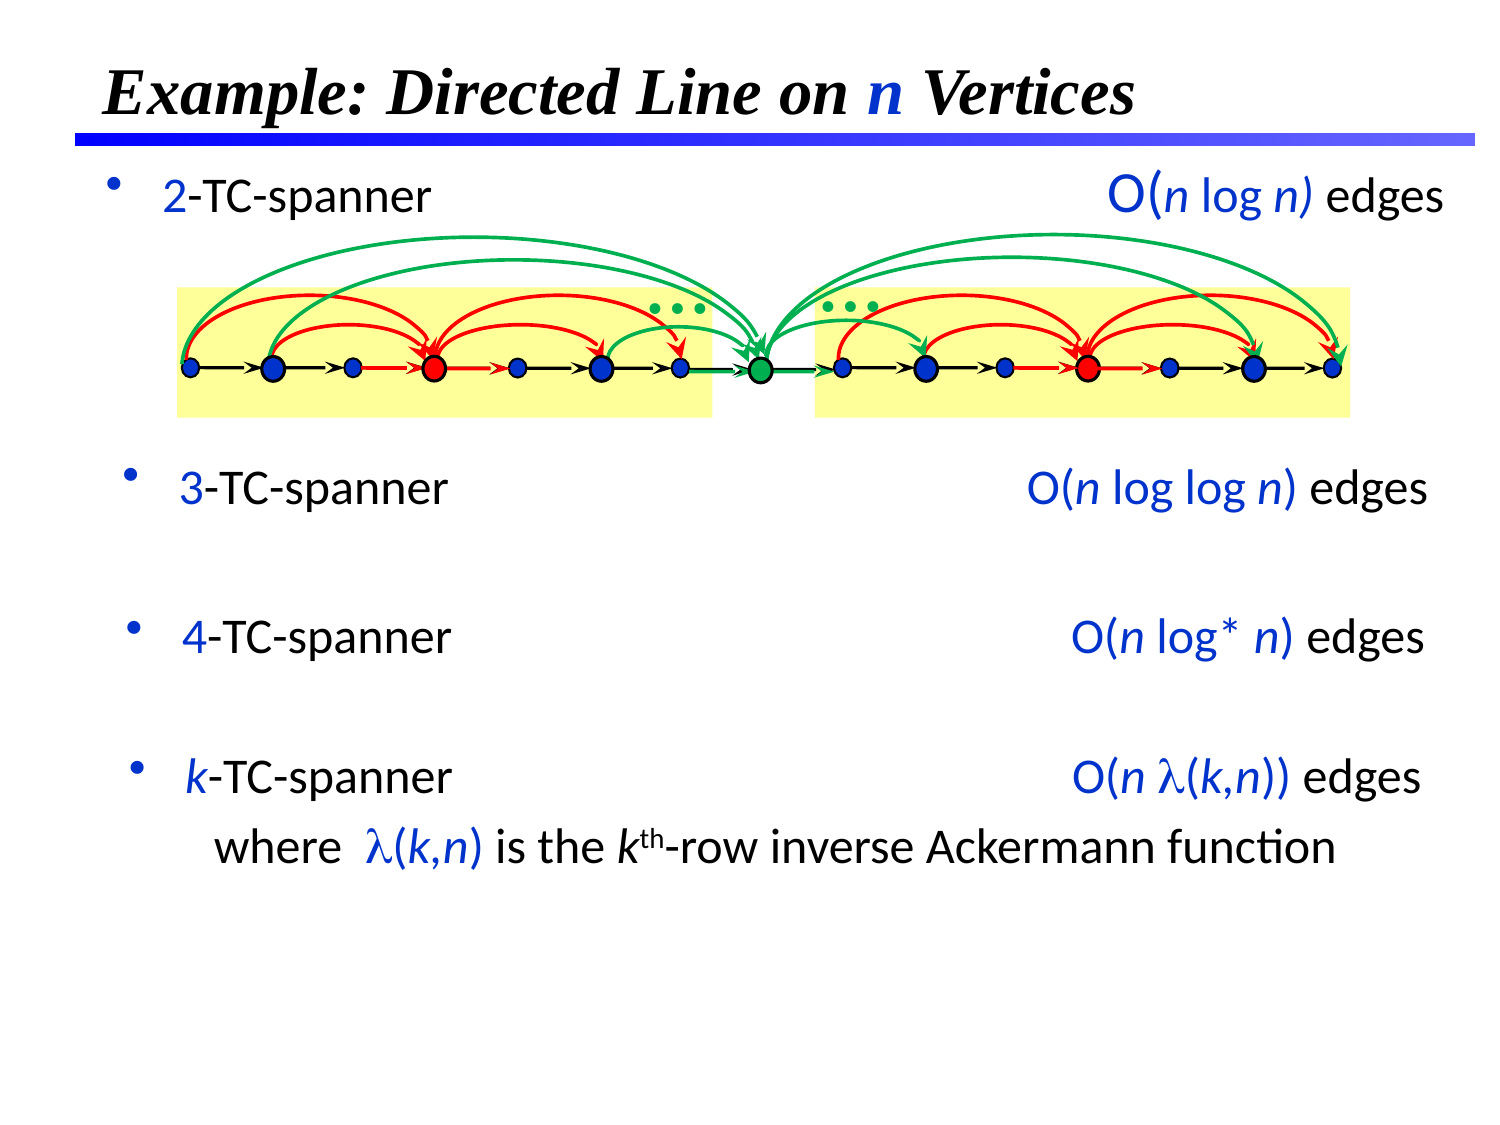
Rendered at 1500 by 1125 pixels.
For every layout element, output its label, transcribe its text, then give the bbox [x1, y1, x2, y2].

text_box [290, 259, 595, 322]
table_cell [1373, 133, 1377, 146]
list 4-TC-spanner O(n log* n) edges k-TC-spanner O(n (k,n)) edges where (k,n) is the kth-row inverse Ackermann function [87, 595, 1463, 791]
text_box [934, 257, 1239, 322]
text_box … [769, 237, 934, 322]
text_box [182, 323, 1351, 416]
list 2-TC-spanner O(n log n) edges [87, 146, 1463, 406]
text_box [200, 237, 595, 322]
text_box [934, 234, 1326, 322]
text_box … [595, 239, 760, 322]
title Example: Directed Line on n Vertices [87, 12, 1363, 146]
list 3-TC-spanner O(n log log n) edges [87, 438, 1463, 563]
